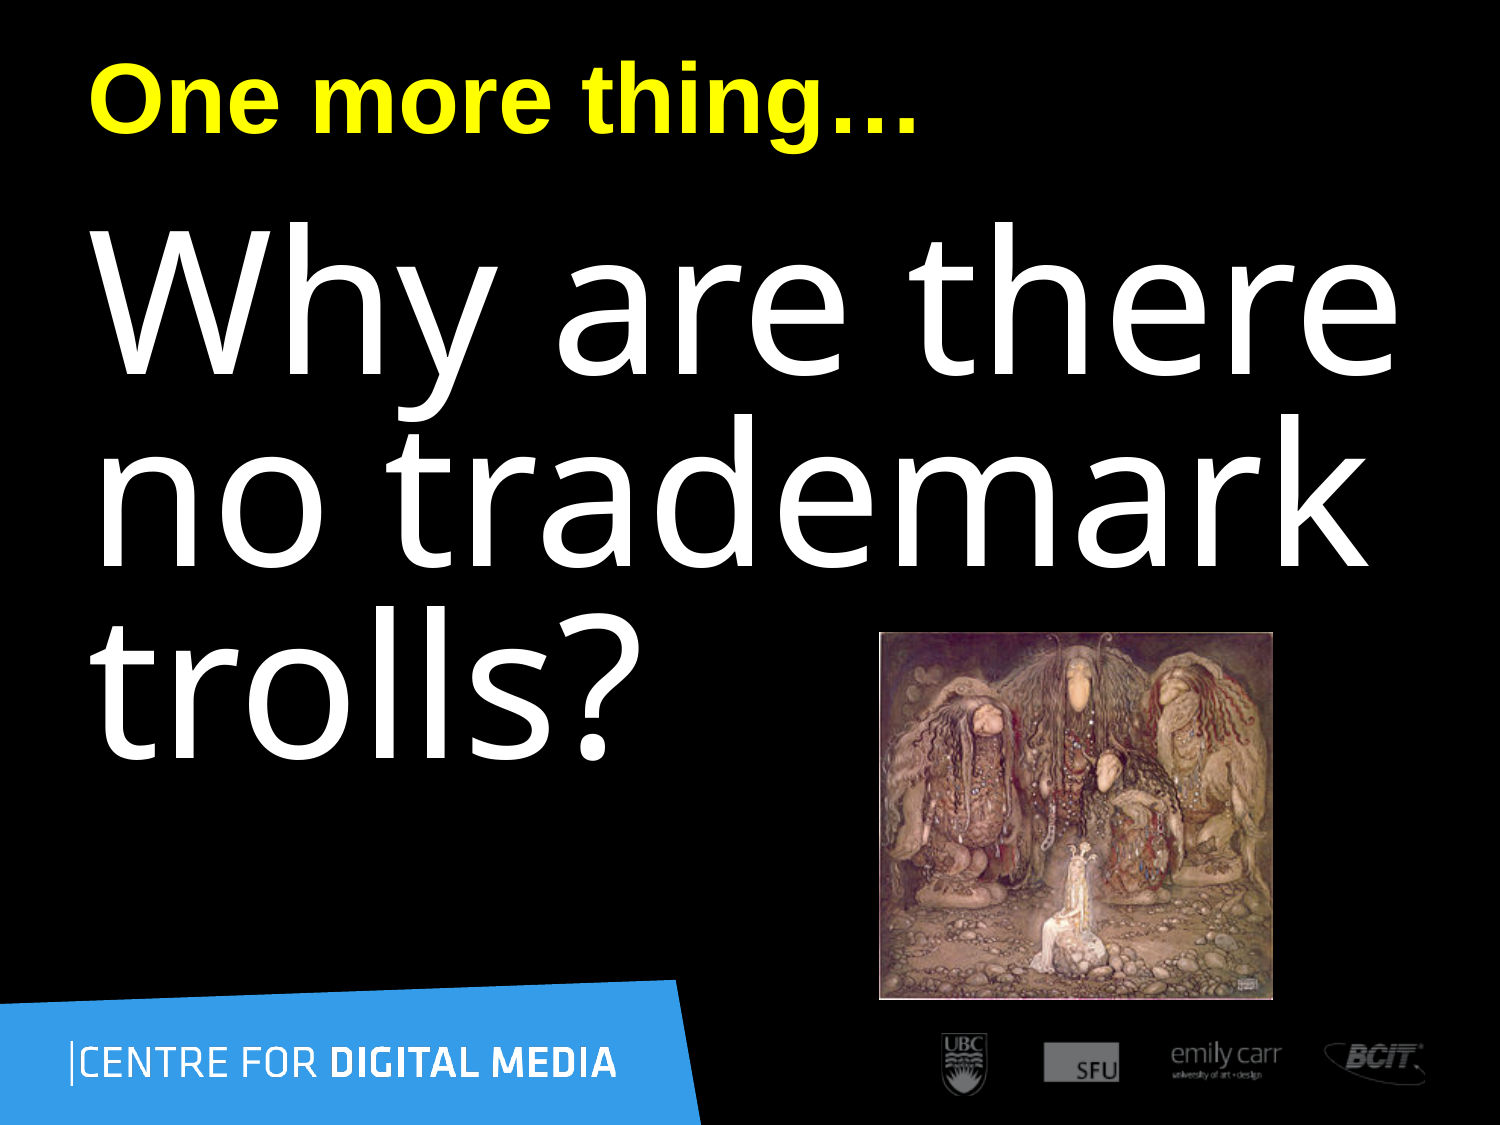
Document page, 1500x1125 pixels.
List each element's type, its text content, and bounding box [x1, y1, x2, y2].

picture [879, 632, 1273, 1000]
list Why are there no trademark trolls? [75, 208, 1425, 970]
title One more thing… [75, 10, 1425, 177]
